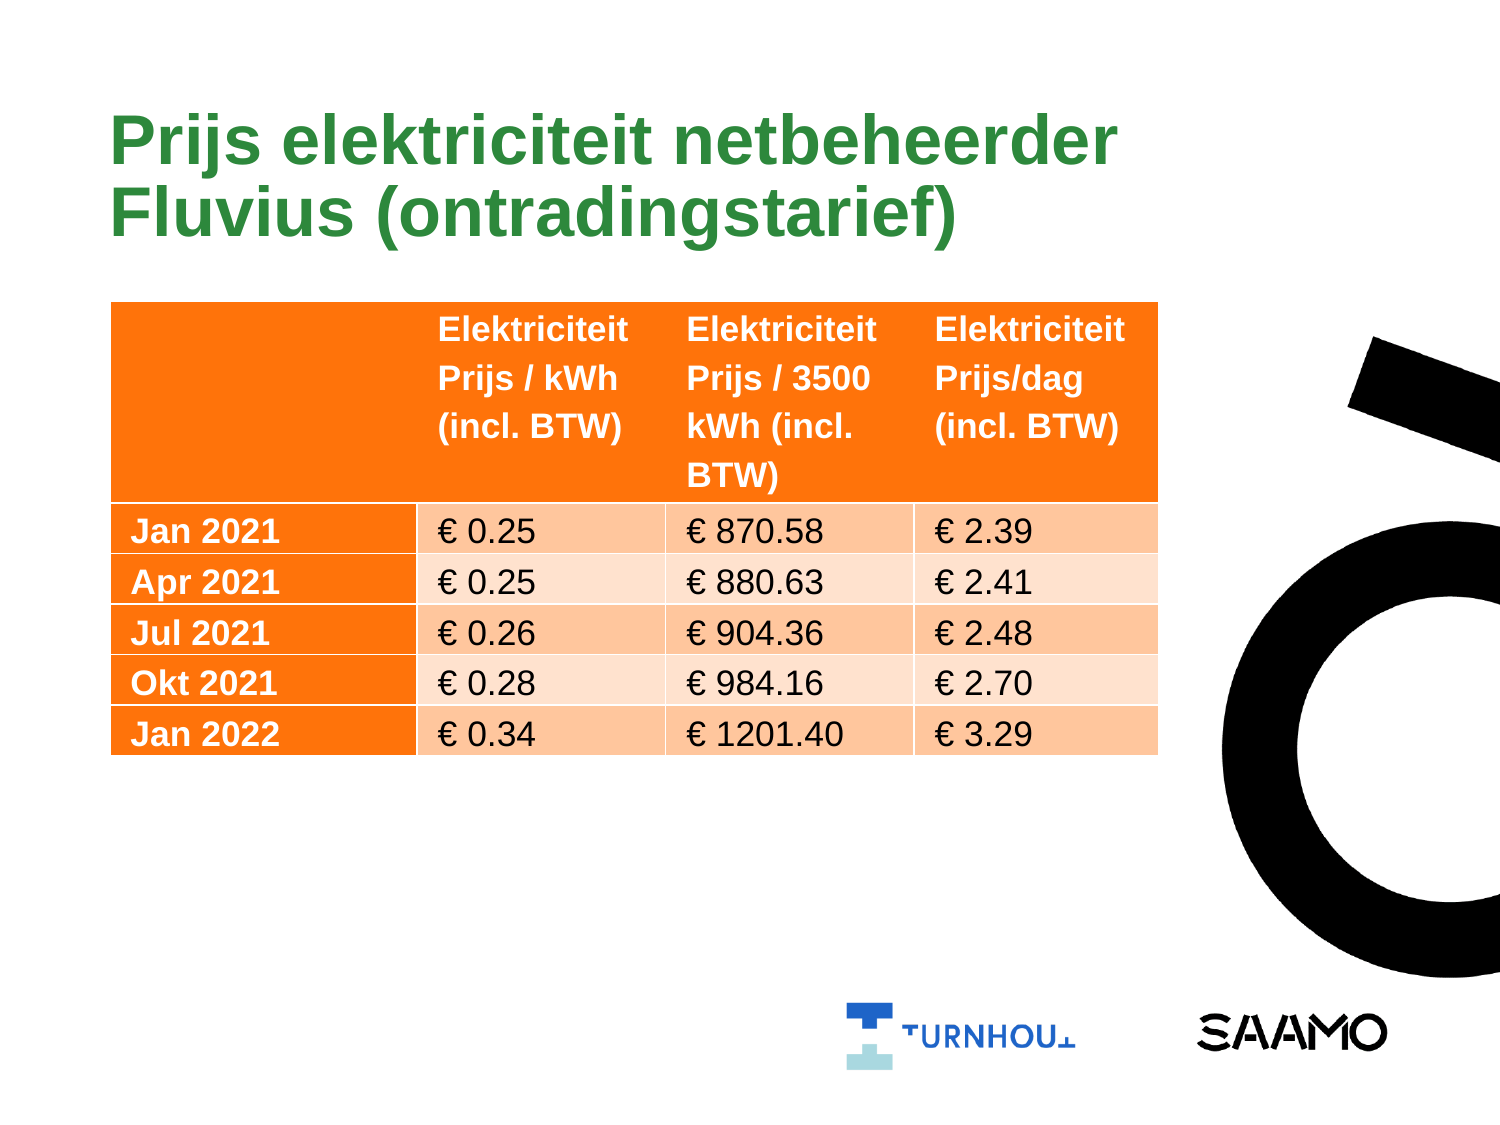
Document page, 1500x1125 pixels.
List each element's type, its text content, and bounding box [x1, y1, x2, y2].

table_cell € 984.16 [666, 655, 913, 704]
table_header Elektriciteit Prijs / 3500 kWh (incl. BTW) [666, 302, 914, 502]
table_cell € 1201.40 [666, 706, 913, 755]
table_cell € 870.58 [666, 504, 913, 553]
title Prijs elektriciteit netbeheerder Fluvius (ontradingstarief) [109, 106, 1126, 272]
table_header Elektriciteit Prijs/dag (incl. BTW) [914, 302, 1158, 502]
table_cell € 0.25 [418, 554, 665, 603]
table_cell Okt 2021 [111, 655, 416, 704]
table_cell Jul 2021 [111, 605, 416, 654]
table_cell € 2.39 [915, 504, 1158, 553]
table_cell € 2.41 [915, 554, 1158, 603]
table_cell € 0.28 [418, 655, 665, 704]
table_cell € 0.26 [418, 605, 665, 654]
table_cell Jan 2022 [111, 706, 416, 755]
table_header Elektriciteit Prijs / kWh (incl. BTW) [417, 302, 666, 502]
table_cell € 2.48 [915, 605, 1158, 654]
picture [824, 979, 1097, 1093]
table_cell € 3.29 [915, 706, 1158, 755]
picture [1193, 0, 1500, 1125]
table_cell € 2.70 [915, 655, 1158, 704]
table_cell Jan 2021 [111, 504, 416, 553]
table_cell Apr 2021 [111, 554, 416, 603]
table_header [111, 302, 417, 502]
table_cell € 880.63 [666, 554, 913, 603]
table_cell € 0.34 [418, 706, 665, 755]
table_cell € 904.36 [666, 605, 913, 654]
table_cell € 0.25 [418, 504, 665, 553]
